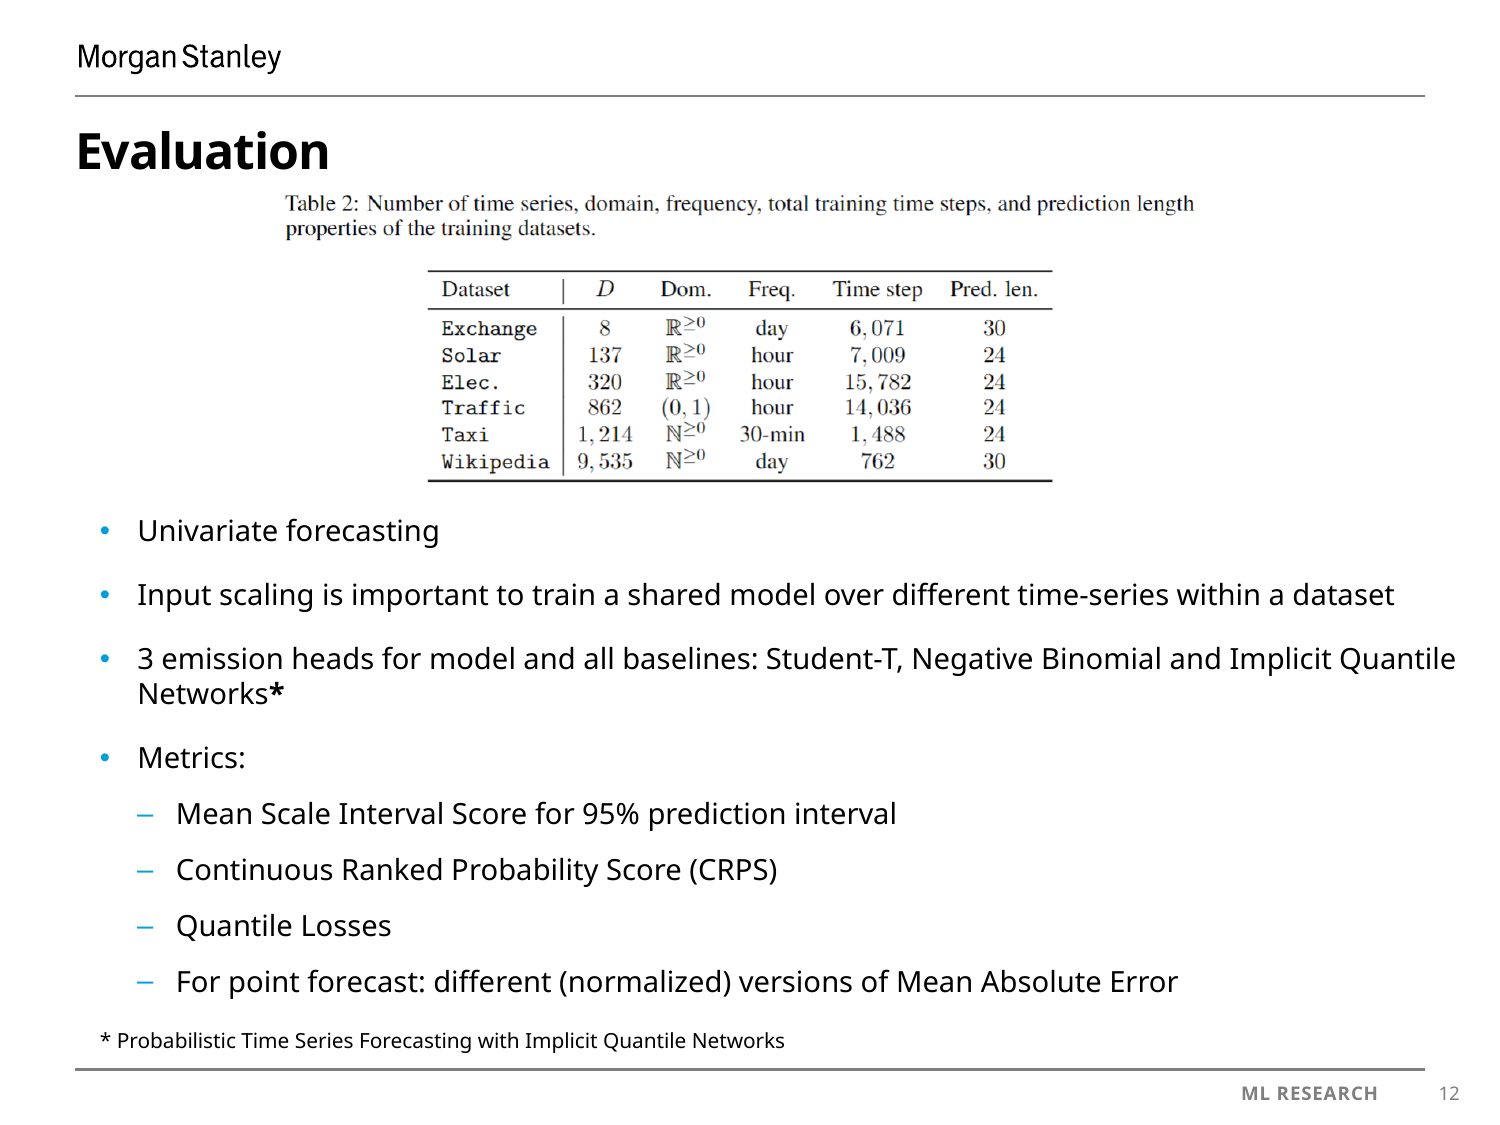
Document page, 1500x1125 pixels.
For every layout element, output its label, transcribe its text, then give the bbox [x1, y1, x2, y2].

list Univariate forecasting Input scaling is important to train a shared model over different time-series within a dataset 3 emission heads for model and all baselines: Student-T, Negative Binomial and Implicit Quantile Networks* Metrics: Mean Scale Interval Score for 95% prediction interval Continuous Ranked Probability Score (CRPS) Quantile Losses For point forecast: different (normalized) versions of Mean Absolute Error * Probabilistic Time Series Forecasting with Implicit Quantile Networks [99, 512, 1475, 1125]
title Evaluation [75, 126, 1424, 181]
picture [274, 180, 1200, 494]
